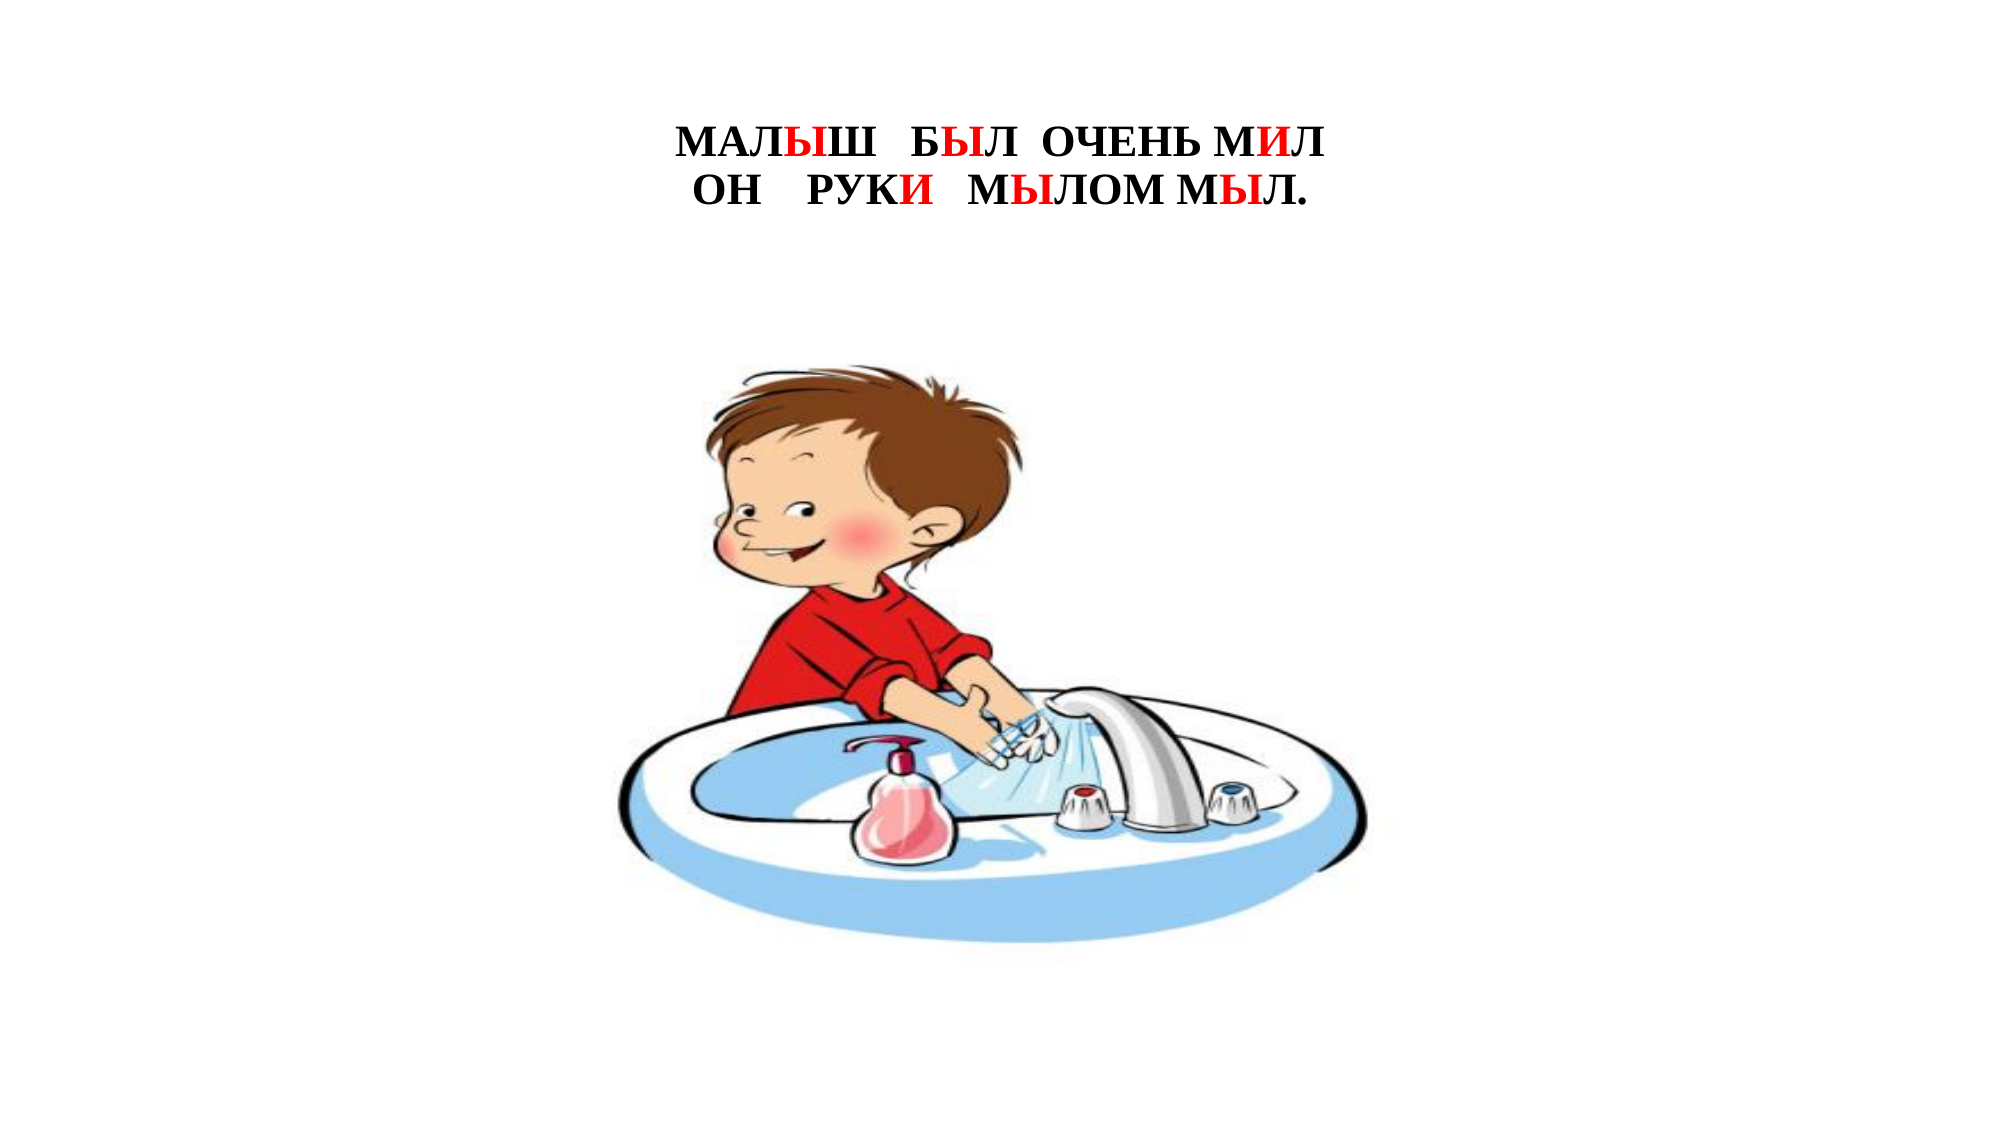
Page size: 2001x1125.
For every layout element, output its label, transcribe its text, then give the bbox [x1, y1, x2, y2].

title МАЛЫШ БЫЛ ОЧЕНЬ МИЛ ОН РУКИ МЫЛОМ МЫЛ. [137, 59, 1863, 278]
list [521, 339, 1418, 973]
